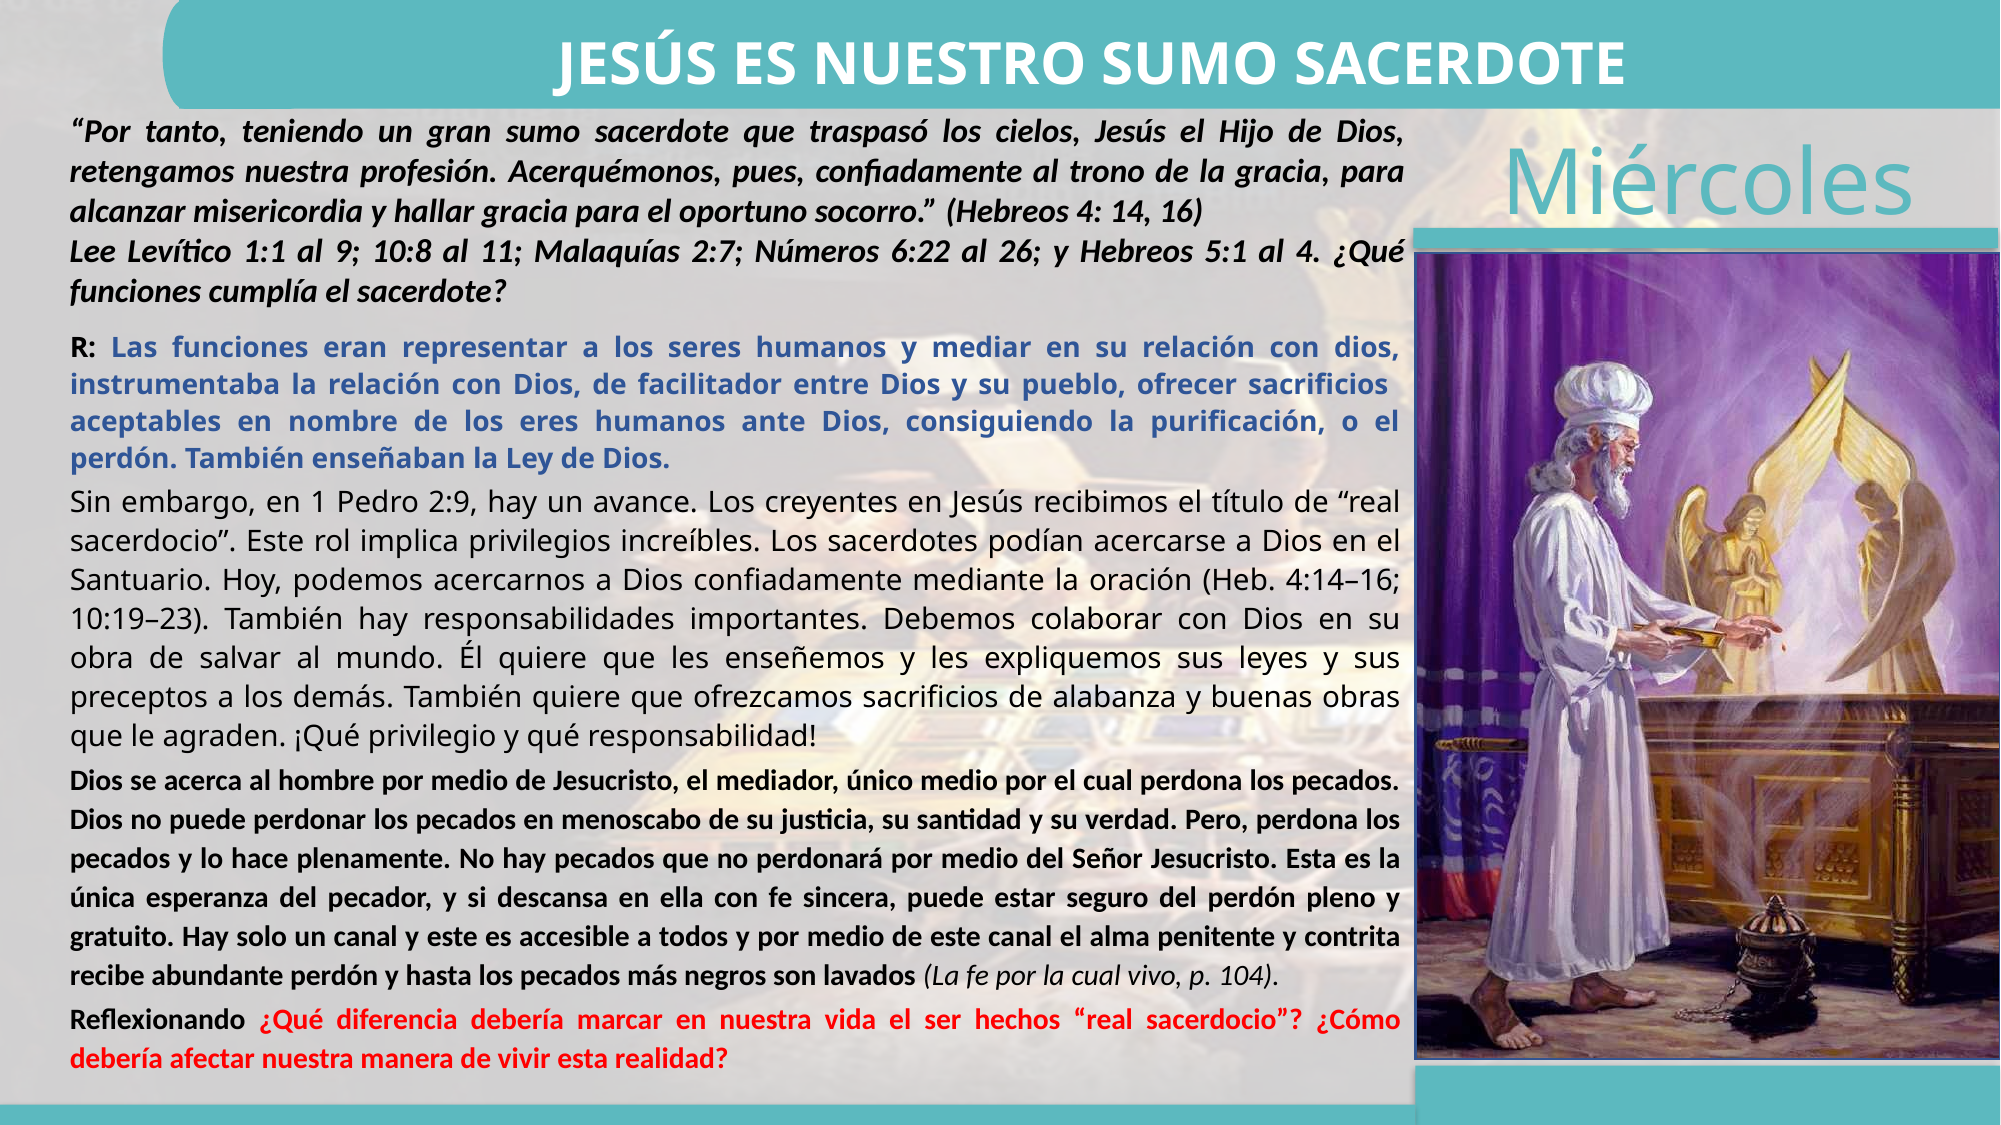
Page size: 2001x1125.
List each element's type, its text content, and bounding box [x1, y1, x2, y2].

text_box JESÚS ES NUESTRO SUMO SACERDOTE [184, 19, 2000, 104]
text_box “Por tanto, teniendo un gran sumo sacerdote que traspasó los cielos, Jesús el Hijo de Dios, retengamos nuestra profesión. Acerquémonos, pues, confiadamente al trono de la gracia, para alcanzar misericordia y hallar gracia para el oportuno socorro.” (Hebreos 4: 14, 16) Lee Levítico 1:1 al 9; 10:8 al 11; Malaquías 2:7; Números 6:22 al 26; y Hebreos 5:1 al 4. ¿Qué funciones cumplía el sacerdote? [54, 101, 1422, 317]
text_box R: Las funciones eran representar a los seres humanos y mediar en su relación con dios, instrumentaba la relación con Dios, de facilitador entre Dios y su pueblo, ofrecer sacrificios aceptables en nombre de los eres humanos ante Dios, consiguiendo la purificación, o el perdón. También enseñaban la Ley de Dios. Sin embargo, en 1 Pedro 2:9, hay un avance. Los creyentes en Jesús recibimos el título de “real sacerdocio”. Este rol implica privilegios increíbles. Los sacerdotes podían acercarse a Dios en el Santuario. Hoy, podemos acercarnos a Dios confiadamente mediante la oración (Heb. 4:14–16; 10:19–23). También hay responsabilidades importantes. Debemos colaborar con Dios en su obra de salvar al mundo. Él quiere que les enseñemos y les expliquemos sus leyes y sus preceptos a los demás. También quiere que ofrezcamos sacrificios de alabanza y buenas obras que le agraden. ¡Qué privilegio y qué responsabilidad! Dios se acerca al hombre por medio de Jesucristo, el mediador, único medio por el cual perdona los pecados. Dios no puede perdonar los pecados en menoscabo de su justicia, su santidad y su verdad. Pero, perdona los pecados y lo hace plenamente. No hay pecados que no perdonará por medio del Señor Jesucristo. Esta es la única esperanza del pecador, y si descansa en ella con fe sincera, puede estar seguro del perdón pleno y gratuito. Hay solo un canal y este es accesible a todos y por medio de este canal el alma penitente y contrita recibe abundante perdón y hasta los pecados más negros son lavados (La fe por la cual vivo, p. 104). Reflexionando ¿Qué diferencia debería marcar en nuestra vida el ser hechos “real sacerdocio”? ¿Cómo debería afectar nuestra manera de vivir esta realidad? [54, 318, 1416, 1106]
text_box [1414, 252, 2000, 1060]
